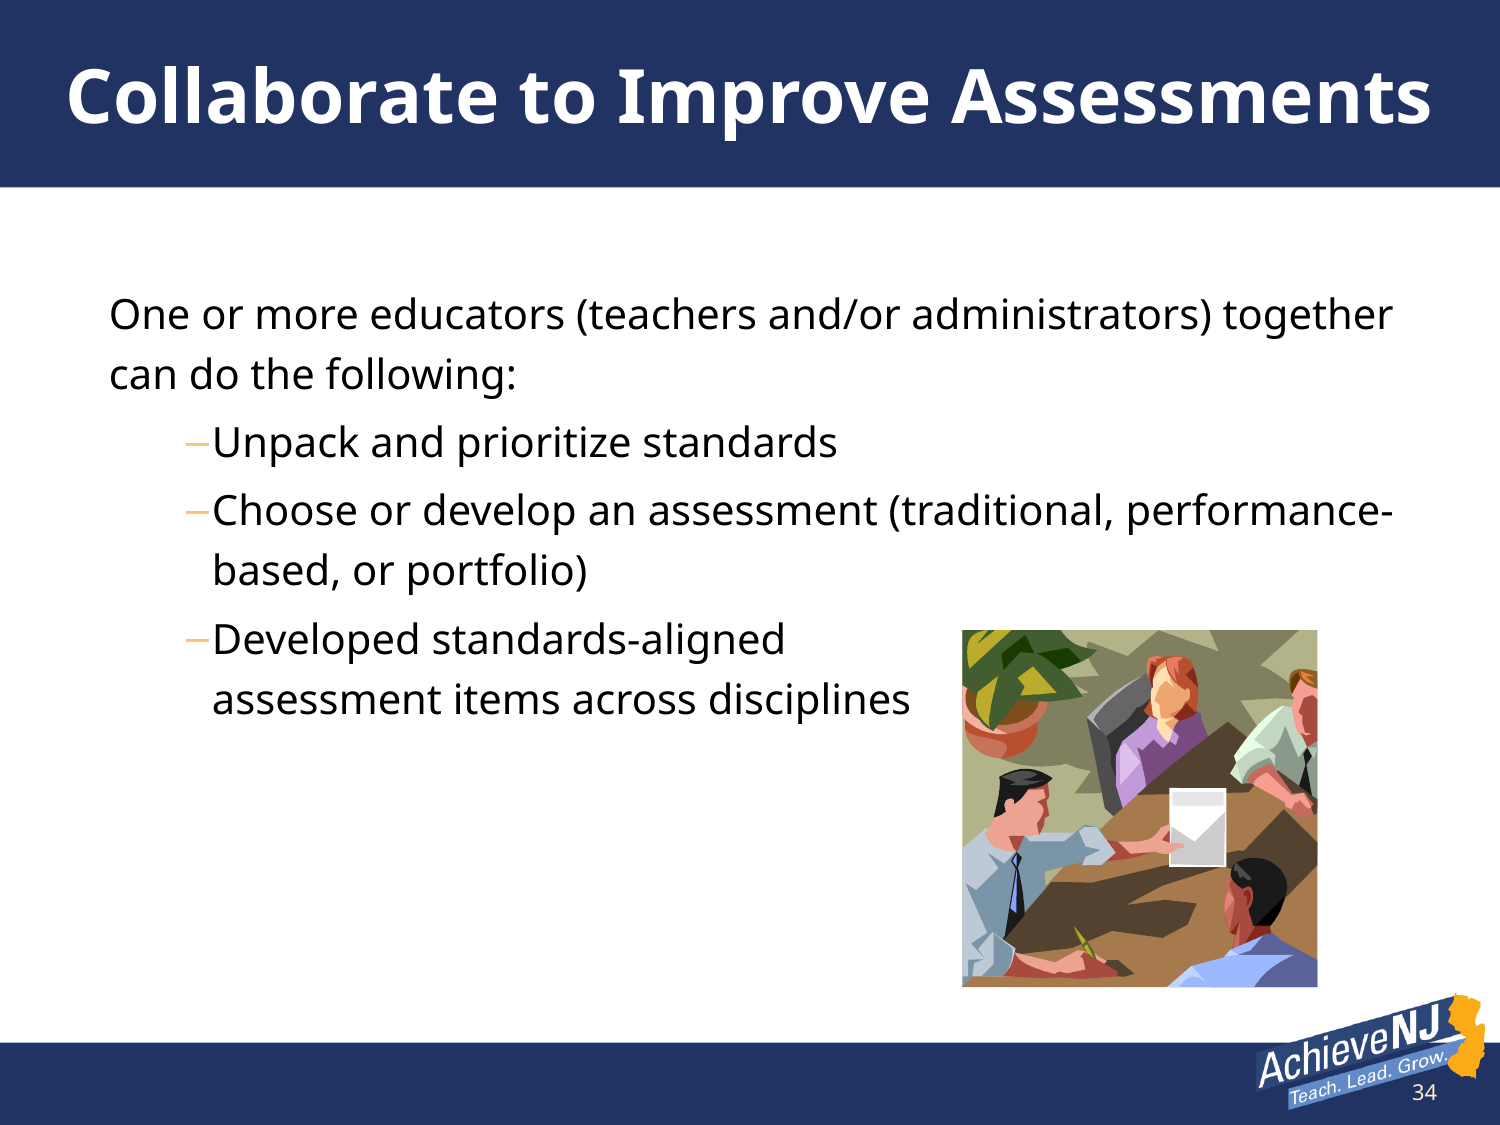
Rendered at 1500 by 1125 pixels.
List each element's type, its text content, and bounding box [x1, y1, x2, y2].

list One or more educators (teachers and/or administrators) together can do the following: Unpack and prioritize standards Choose or develop an assessment (traditional, performance-based, or portfolio) Developed standards-aligned assessment items across disciplines [74, 262, 1426, 564]
title Collaborate to Improve Assessments [0, 0, 1500, 188]
picture [1247, 993, 1485, 1110]
picture [962, 625, 1323, 992]
